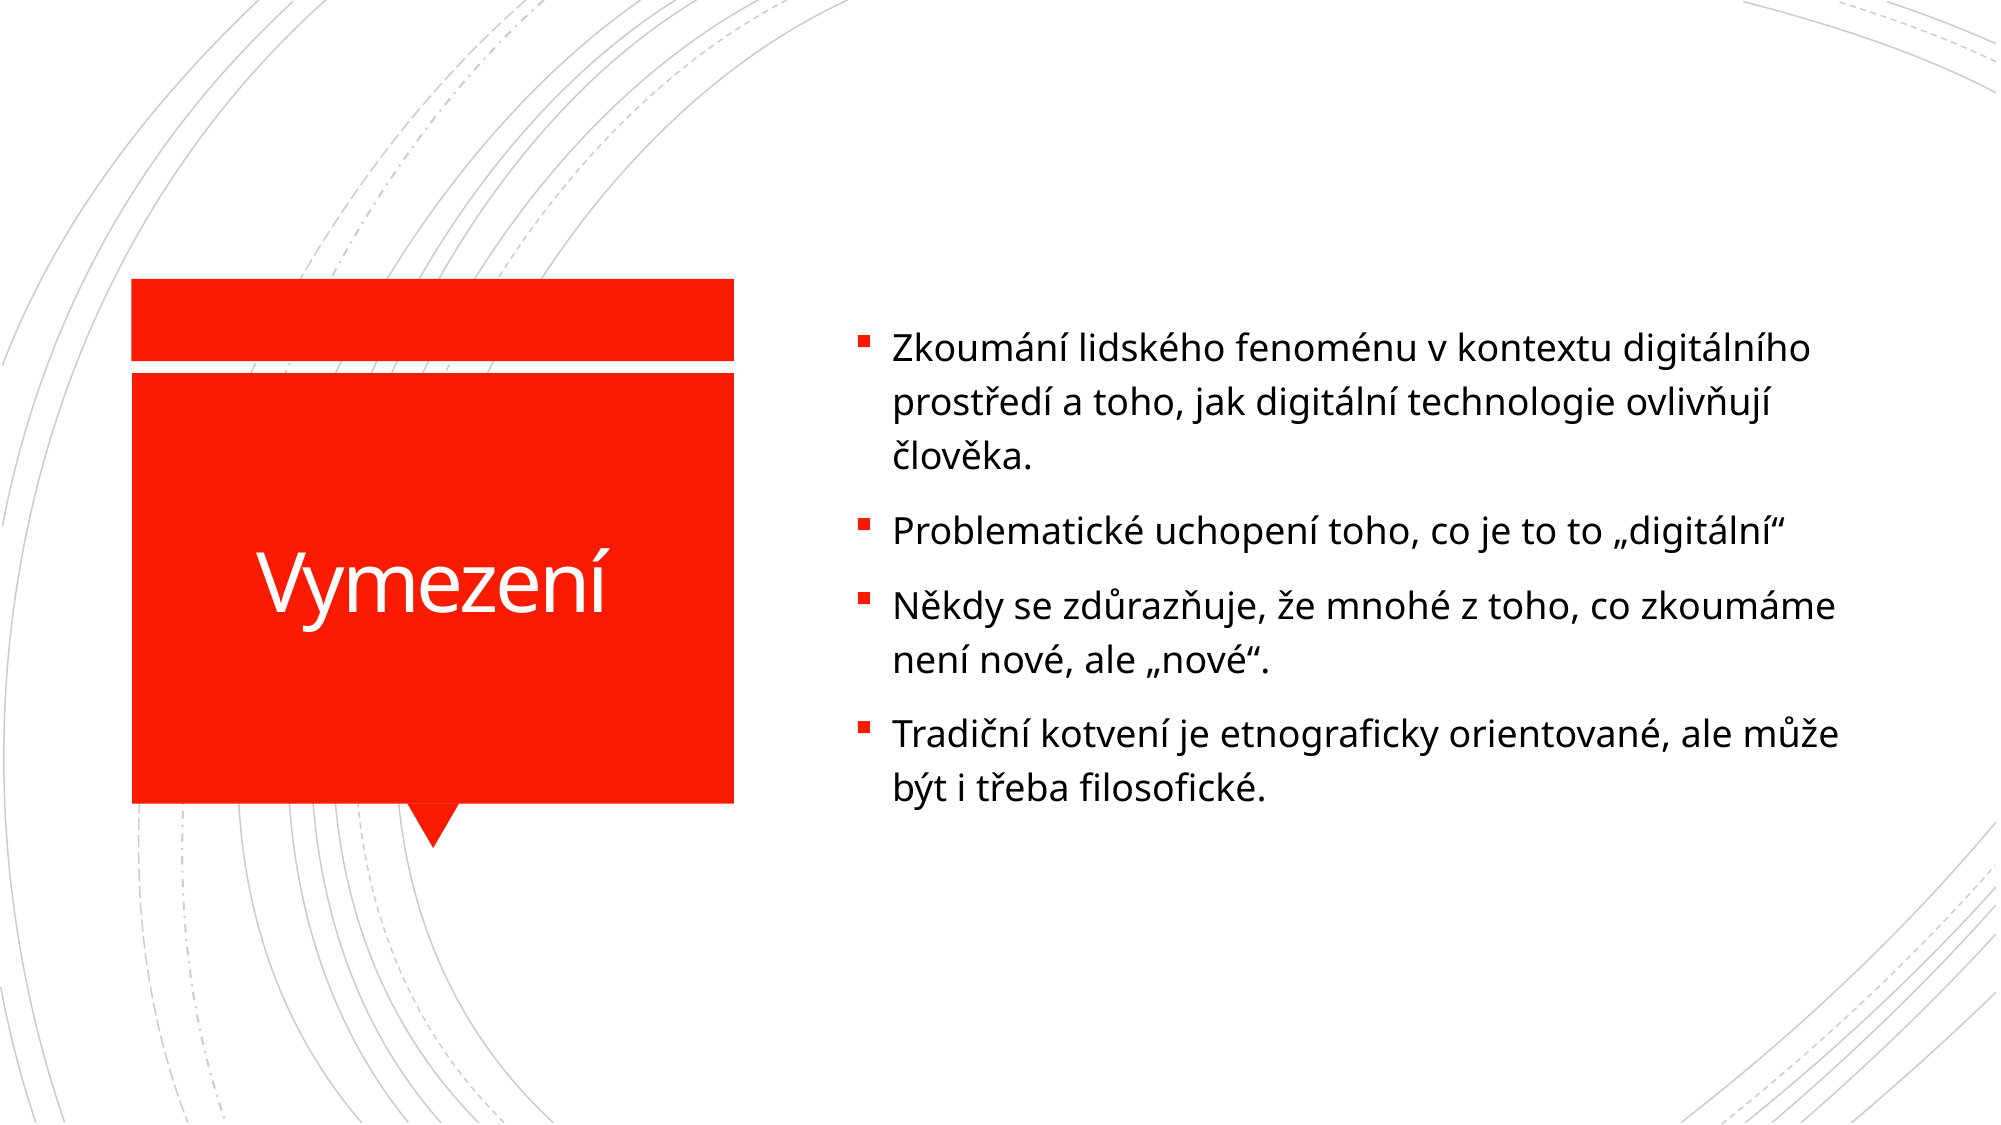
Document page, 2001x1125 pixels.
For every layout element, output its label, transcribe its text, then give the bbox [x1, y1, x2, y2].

list Zkoumání lidského fenoménu v kontextu digitálního prostředí a toho, jak digitální technologie ovlivňují člověka. Problematické uchopení toho, co je to to „digitální“ Někdy se zdůrazňuje, že mnohé z toho, co zkoumáme není nové, ale „nové“. Tradiční kotvení je etnograficky orientované, ale může být i třeba filosofické. [839, 131, 1871, 993]
title Vymezení [145, 385, 720, 789]
